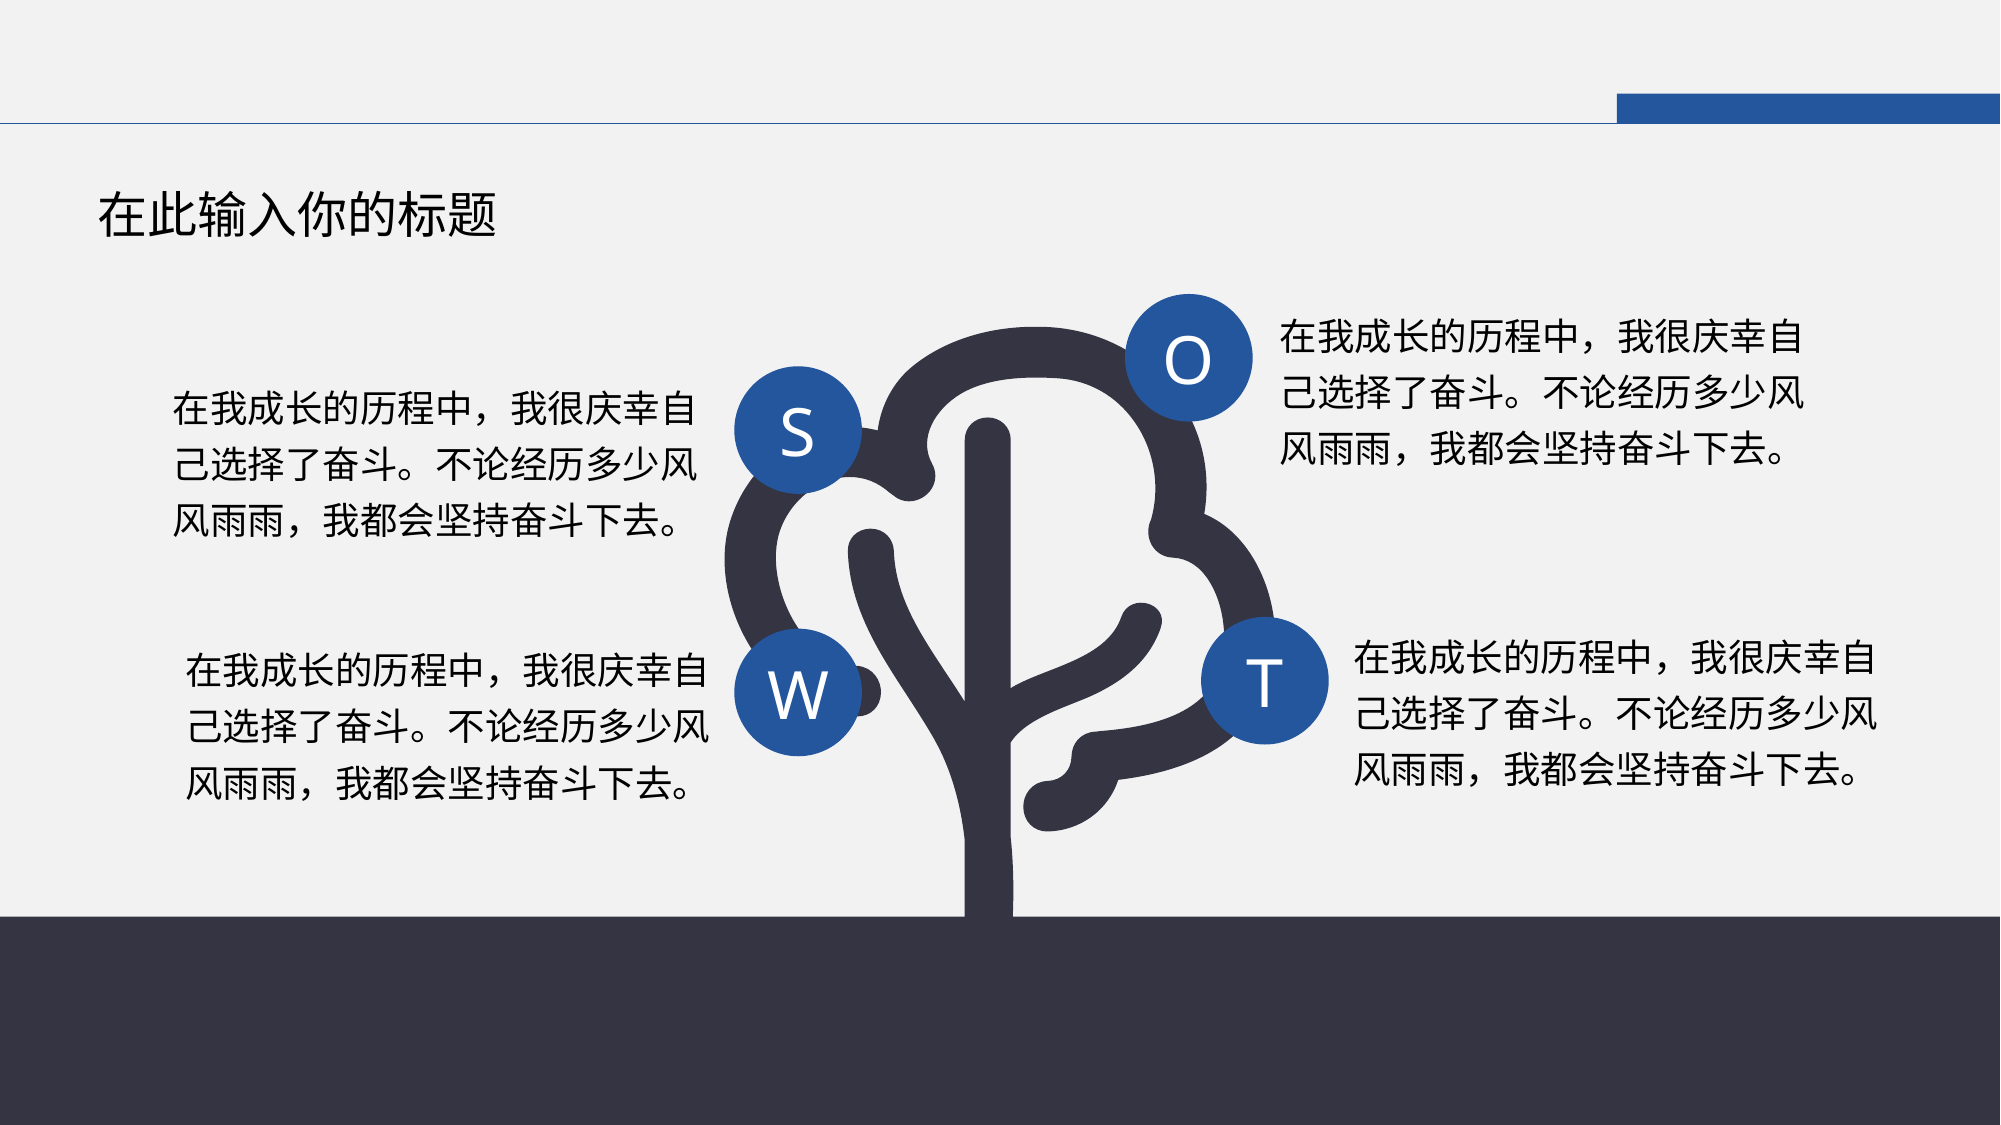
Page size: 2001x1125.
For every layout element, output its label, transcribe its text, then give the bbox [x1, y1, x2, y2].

text_box S [734, 366, 862, 494]
text_box 在此输入你的标题 [83, 176, 513, 251]
text_box 在我成长的历程中，我很庆幸自己选择了奋斗。不论经历多少风风雨雨，我都会坚持奋斗下去。 [162, 628, 725, 812]
text_box 在我成长的历程中，我很庆幸自己选择了奋斗。不论经历多少风风雨雨，我都会坚持奋斗下去。 [1338, 615, 1901, 799]
text_box [0, 916, 2000, 1125]
text_box T [1201, 616, 1329, 745]
text_box [1023, 696, 1233, 832]
text_box [847, 417, 1162, 916]
text_box [842, 326, 1274, 631]
text_box 在我成长的历程中，我很庆幸自己选择了奋斗。不论经历多少风风雨雨，我都会坚持奋斗下去。 [1264, 293, 1828, 478]
text_box 在我成长的历程中，我很庆幸自己选择了奋斗。不论经历多少风风雨雨，我都会坚持奋斗下去。 [149, 366, 713, 550]
text_box O [1125, 293, 1253, 422]
text_box W [734, 628, 862, 757]
text_box [724, 477, 806, 648]
